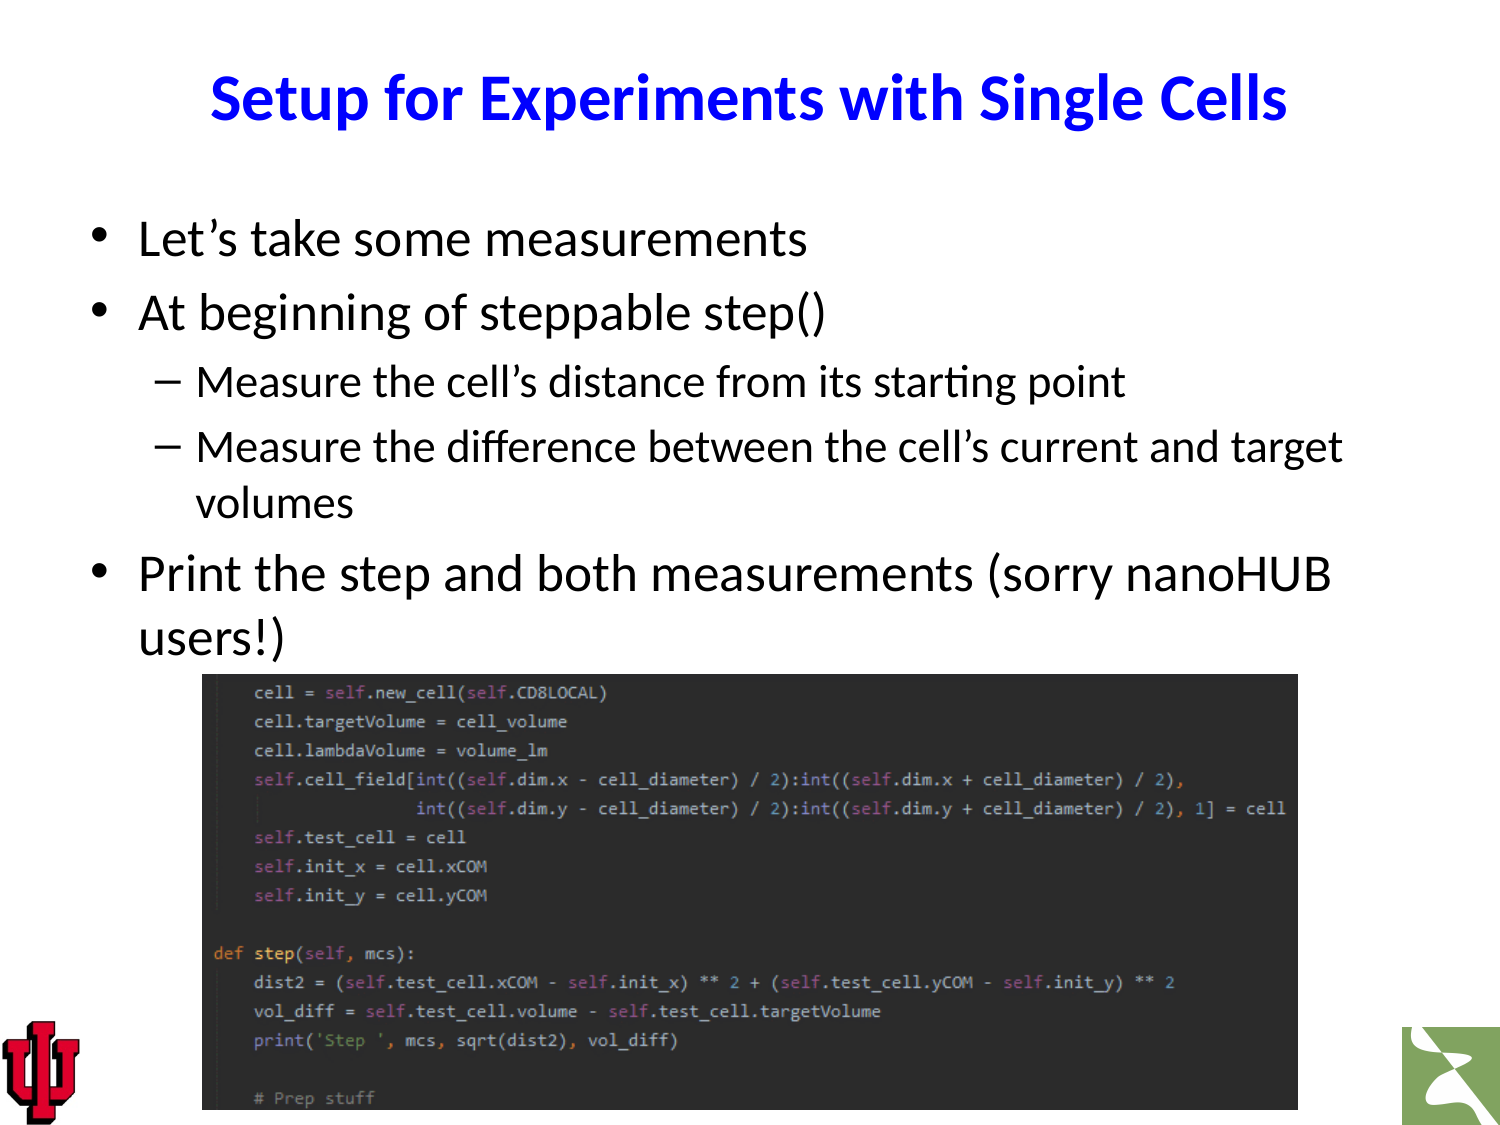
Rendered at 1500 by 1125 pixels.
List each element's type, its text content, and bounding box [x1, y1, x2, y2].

picture [0, 1020, 80, 1125]
title Setup for Experiments with Single Cells [75, 0, 1425, 188]
list Let’s take some measurements At beginning of steppable step() Measure the cell’s distance from its starting point Measure the difference between the cell’s current and target volumes Print the step and both measurements (sorry nanoHUB users!) [75, 195, 1425, 675]
picture [202, 674, 1298, 1111]
picture [1402, 1027, 1500, 1125]
